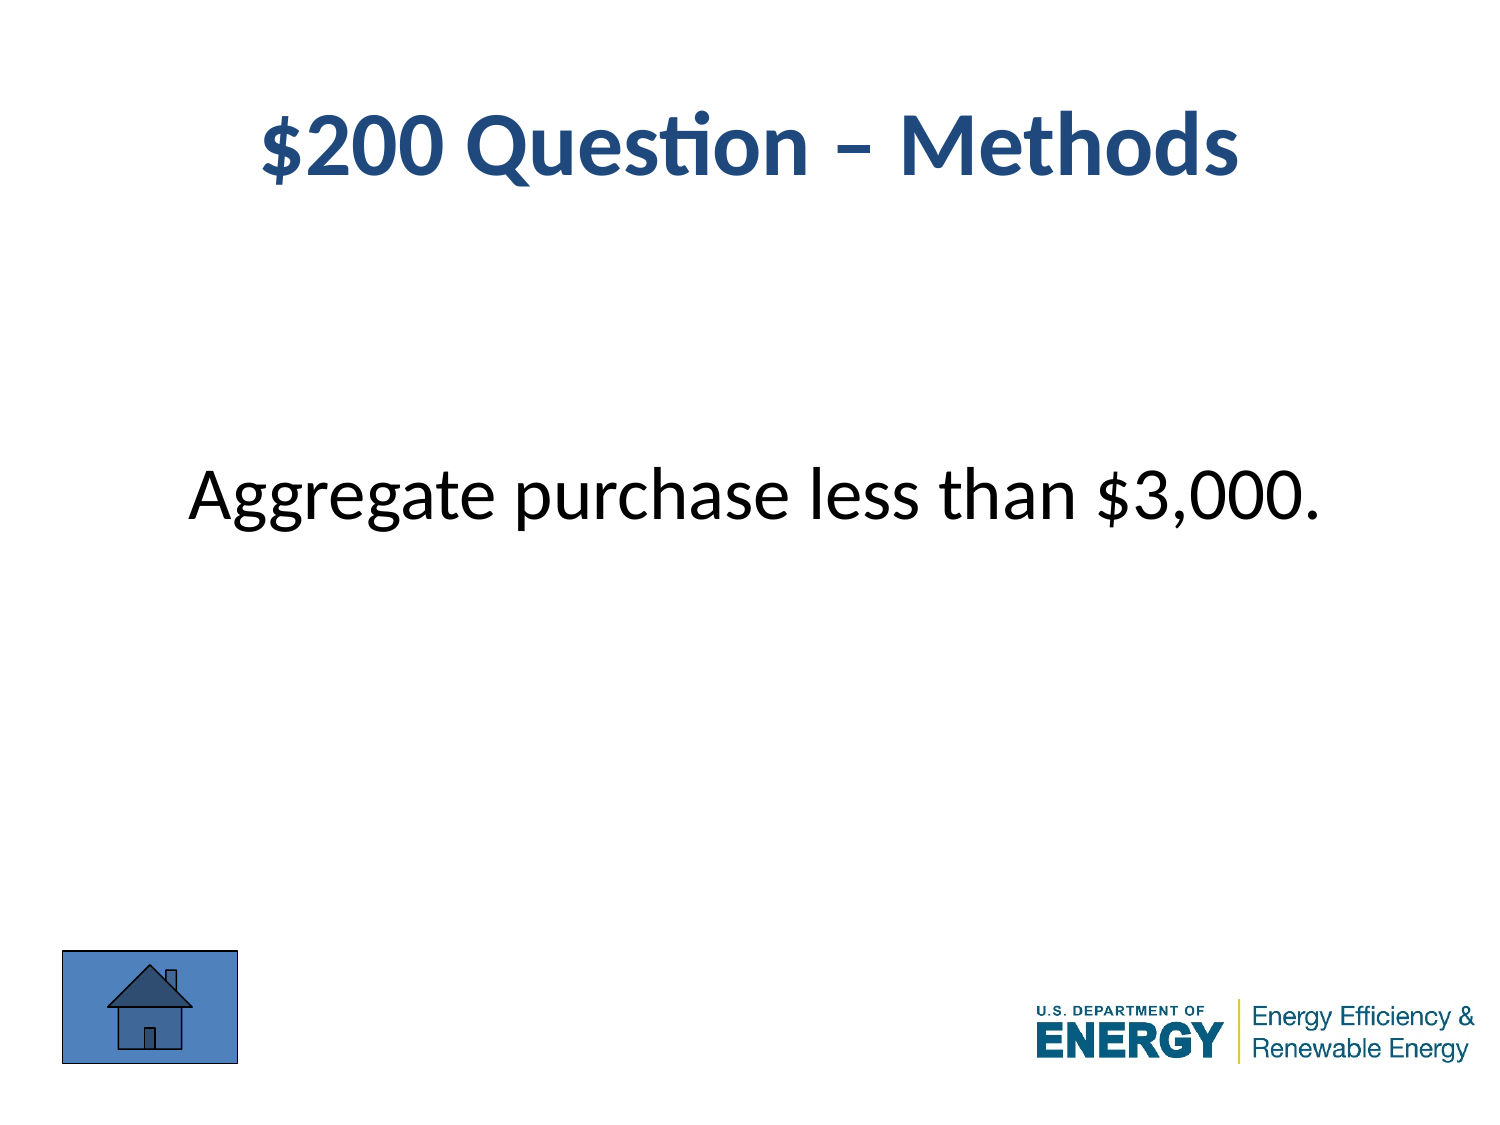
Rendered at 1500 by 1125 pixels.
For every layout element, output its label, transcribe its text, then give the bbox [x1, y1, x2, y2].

text_box Aggregate purchase less than $3,000. [62, 437, 1450, 543]
picture [1037, 999, 1475, 1064]
title $200 Question – Methods [75, 45, 1425, 233]
